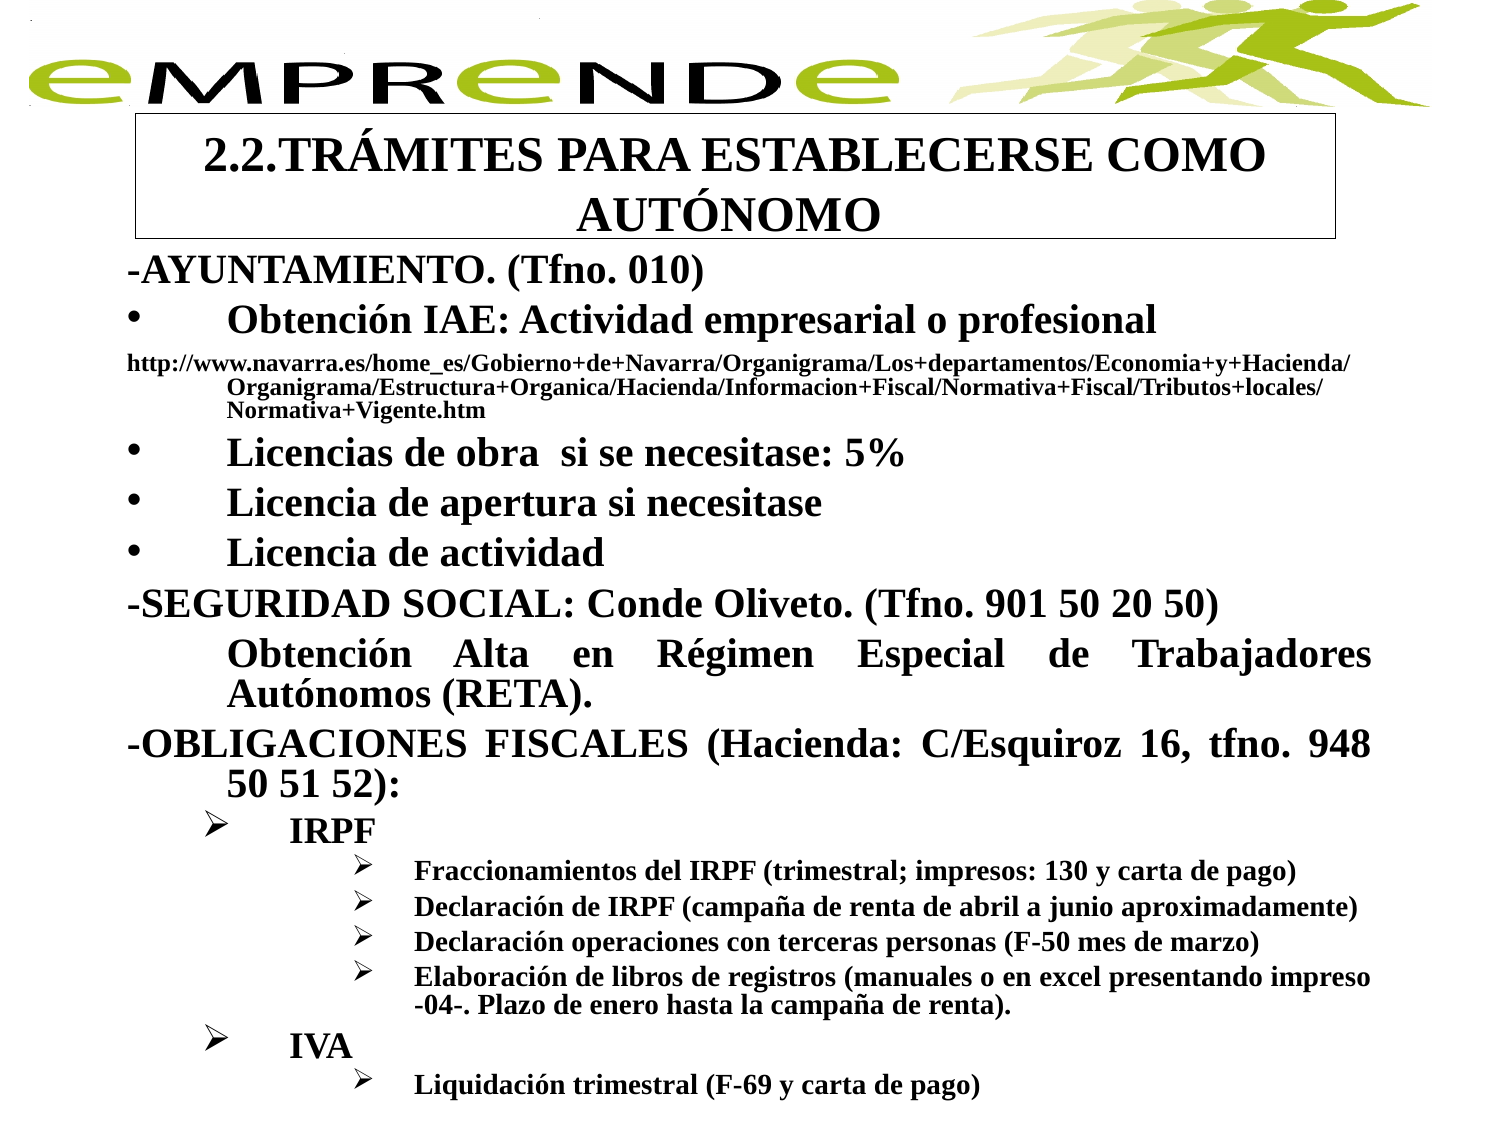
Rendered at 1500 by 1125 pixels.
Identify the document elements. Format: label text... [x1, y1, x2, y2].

text_box -AYUNTAMIENTO. (Tfno. 010)‏ Obtención IAE: Actividad empresarial o profesional http://www.navarra.es/home_es/Gobierno+de+Navarra/Organigrama/Los+departamentos/Economia+y+Hacienda/Organigrama/Estructura+Organica/Hacienda/Informacion+Fiscal/Normativa+Fiscal/Tributos+locales/Normativa+Vigente.htm Licencias de obra si se necesitase: 5% Licencia de apertura si necesitase Licencia de actividad -SEGURIDAD SOCIAL: Conde Oliveto. (Tfno. 901 50 20 50)‏ Obtención Alta en Régimen Especial de Trabajadores Autónomos (RETA). -OBLIGACIONES FISCALES (Hacienda: C/Esquiroz 16, tfno. 948 50 51 52): IRPF Fraccionamientos del IRPF (trimestral; impresos: 130 y carta de pago)‏ Declaración de IRPF (campaña de renta de abril a junio aproximadamente)‏ Declaración operaciones con terceras personas (F-50 mes de marzo)‏ Elaboración de libros de registros (manuales o en excel presentando impreso -04-. Plazo de enero hasta la campaña de renta). IVA Liquidación trimestral (F-69 y carta de pago)‏ [112, 243, 1388, 1125]
picture [29, 0, 1432, 107]
text_box 2.2.TRÁMITES PARA ESTABLECERSE COMO AUTÓNOMO [135, 115, 1336, 239]
